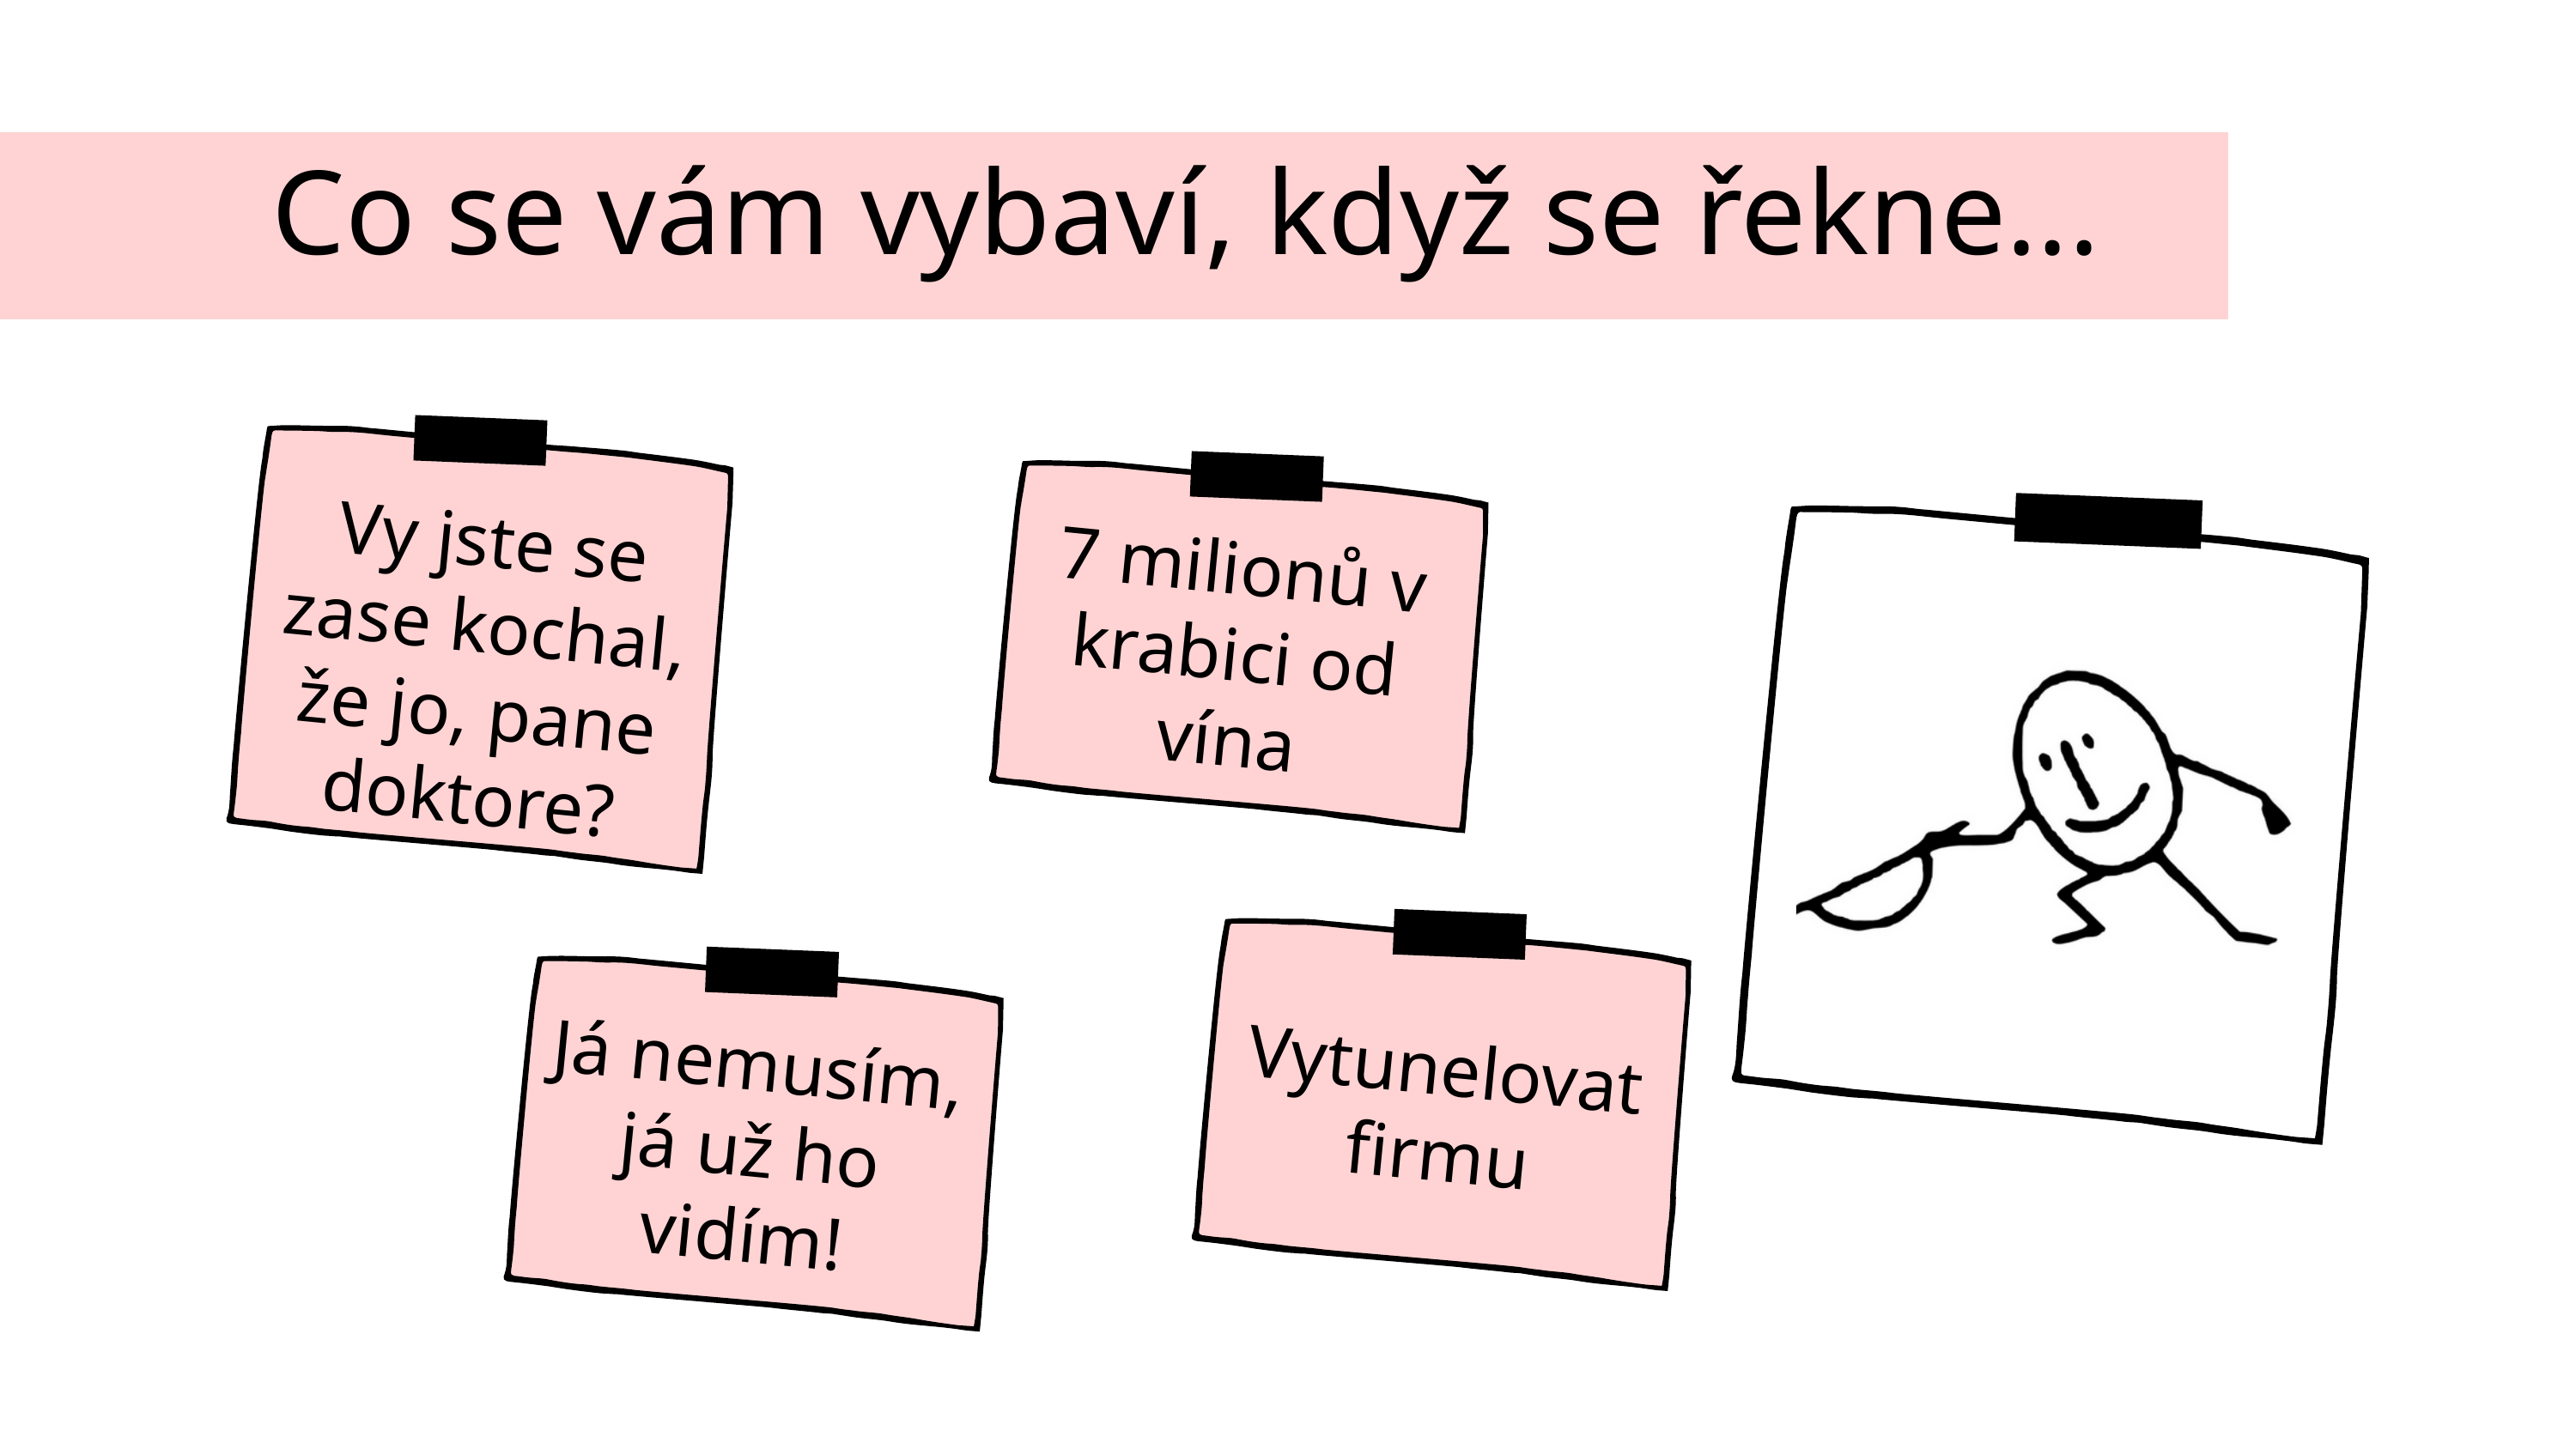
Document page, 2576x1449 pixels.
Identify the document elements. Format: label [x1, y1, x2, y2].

text_box [1190, 451, 1324, 471]
text_box [1394, 908, 1527, 929]
text_box [414, 415, 548, 436]
text_box [1205, 931, 1686, 1270]
text_box [517, 967, 998, 1310]
text_box [243, 437, 724, 852]
text_box [1757, 520, 2354, 1119]
text_box [0, 132, 2229, 319]
text_box [1002, 472, 1483, 811]
text_box [706, 946, 840, 967]
text_box [2014, 493, 2203, 519]
